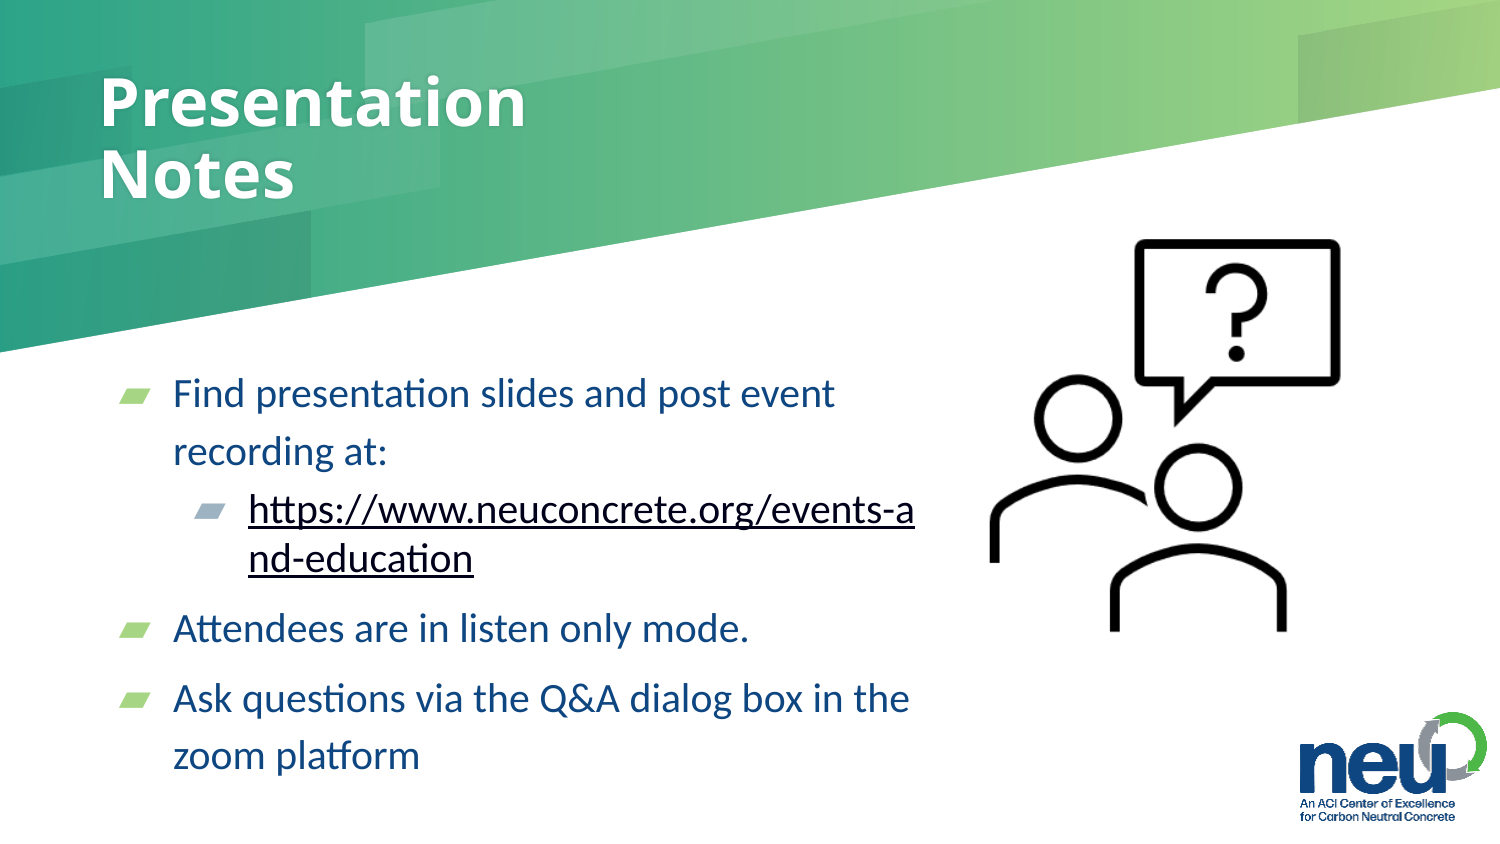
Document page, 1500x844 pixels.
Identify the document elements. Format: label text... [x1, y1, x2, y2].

list Find presentation slides and post event recording at: https://www.neuconcrete.org/events-and-education Attendees are in listen only mode. Ask questions via the Q&A dialog box in the zoom platform [98, 358, 920, 844]
picture [931, 200, 1403, 671]
title Presentation Notes [98, 80, 587, 201]
picture [1300, 712, 1487, 821]
